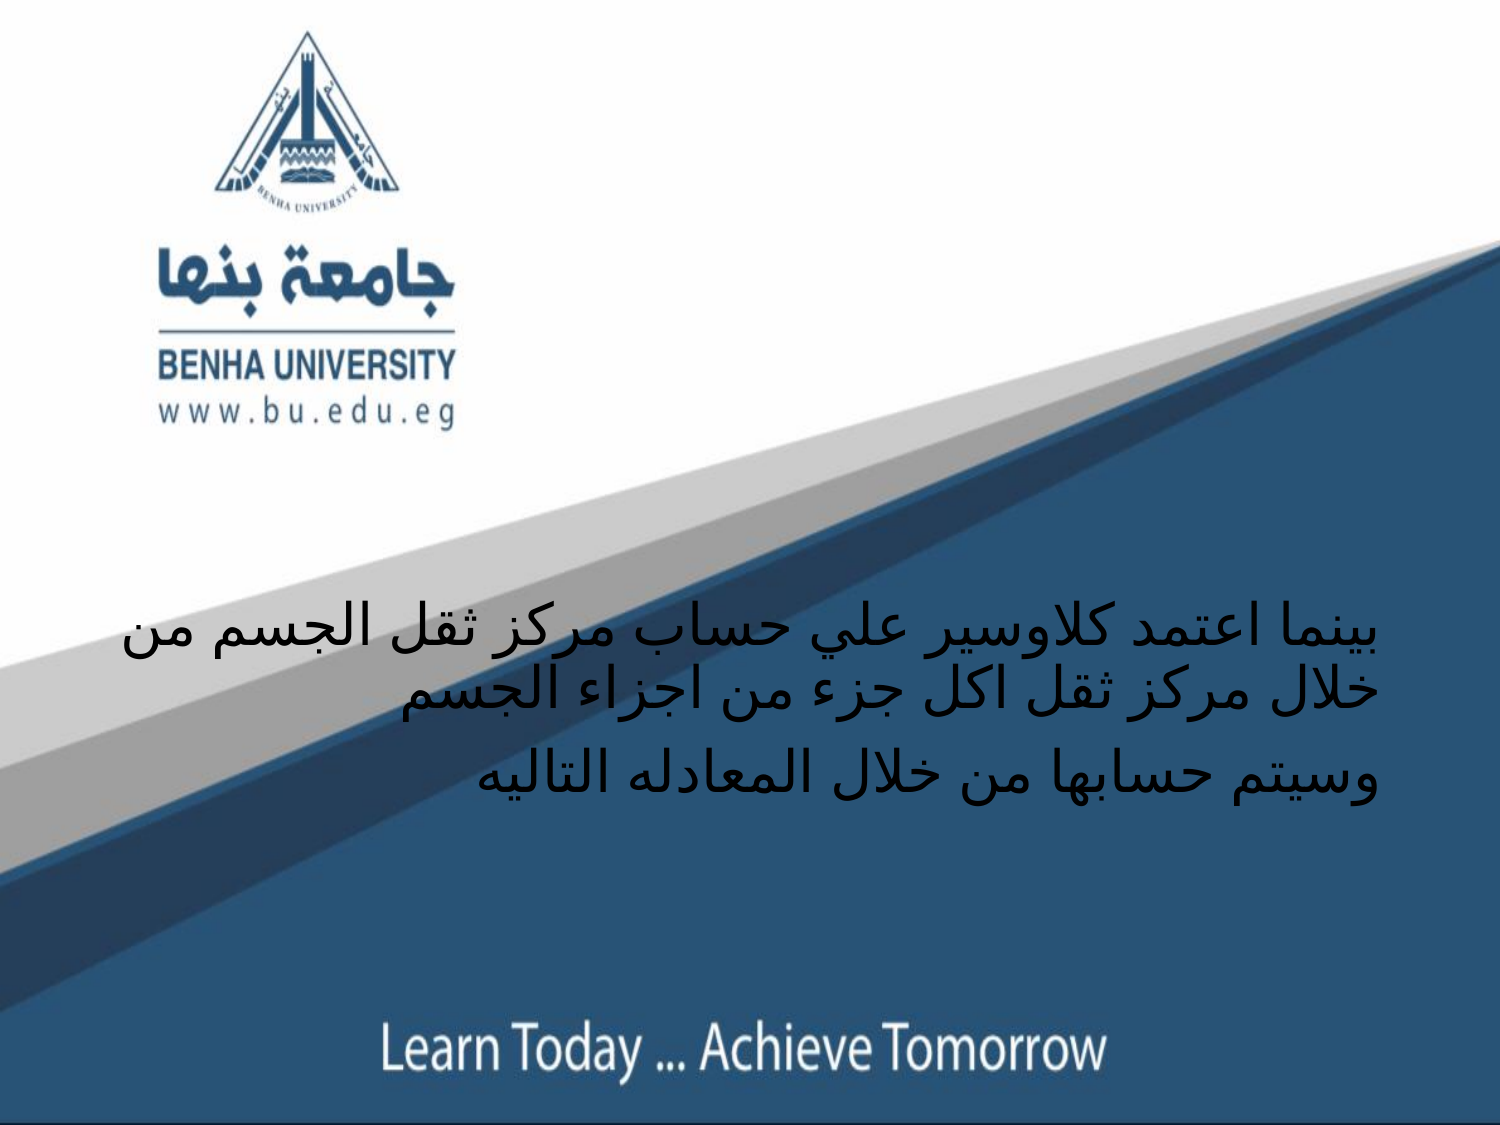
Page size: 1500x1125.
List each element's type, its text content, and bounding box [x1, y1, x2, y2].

picture [0, 0, 1500, 1125]
list بينما اعتمد كلاوسير علي حساب مركز ثقل الجسم من خلال مركز ثقل اكل جزء من اجزاء الجسم وسيتم حسابها من خلال المعادله التاليه [103, 587, 1397, 1014]
